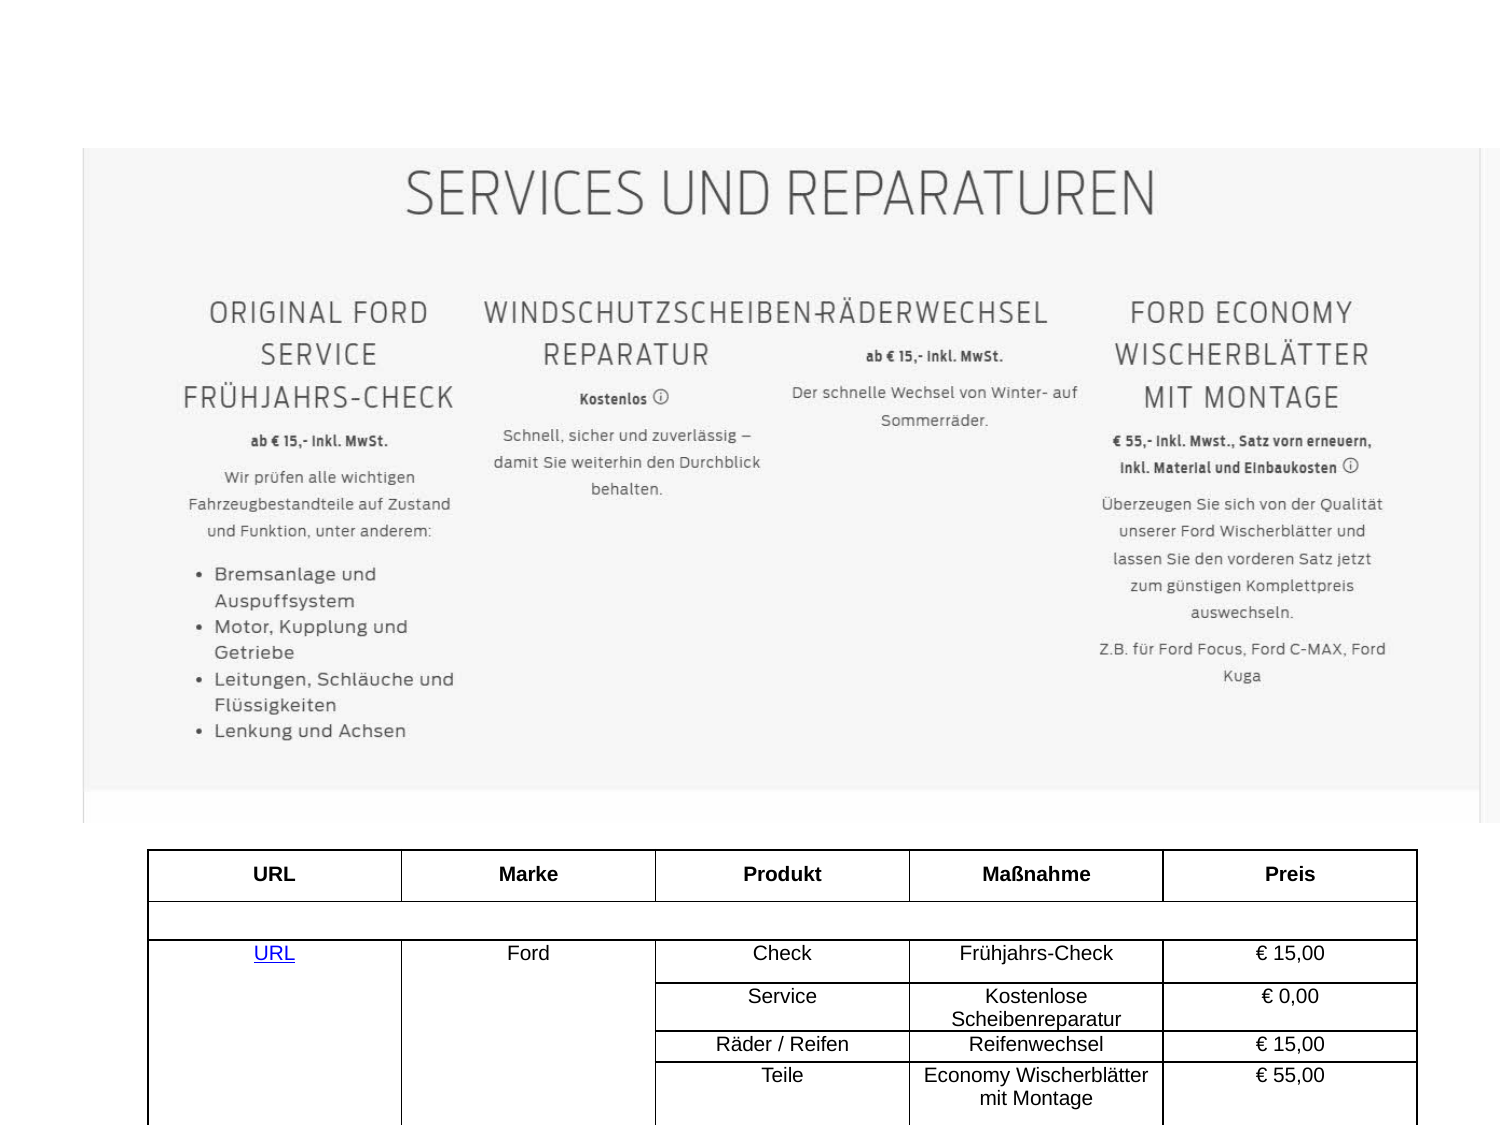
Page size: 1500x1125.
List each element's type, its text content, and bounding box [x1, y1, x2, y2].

table_cell Frühjahrs-Check [910, 941, 1162, 982]
table_cell Check [656, 941, 909, 982]
table_cell Räder / Reifen [656, 1032, 909, 1061]
table_cell [149, 902, 1416, 939]
table_cell € 55,00 [1164, 1063, 1416, 1125]
table_cell Economy Wischerblätter mit Montage [910, 1063, 1162, 1125]
table_cell Ford [402, 941, 655, 1125]
picture [82, 148, 1500, 823]
table_header URL [149, 851, 401, 901]
table_cell € 15,00 [1164, 1032, 1416, 1061]
table_cell Teile [656, 1063, 909, 1125]
table_header Marke [402, 851, 655, 901]
table_header Maßnahme [910, 851, 1162, 901]
table_cell € 0,00 [1164, 984, 1416, 1030]
table_header Produkt [656, 851, 909, 901]
table_header Preis [1164, 851, 1416, 901]
table_cell URL [149, 941, 401, 1125]
table_cell Kostenlose Scheibenreparatur [910, 984, 1162, 1030]
table_cell Service [656, 984, 909, 1030]
table_cell € 15,00 [1164, 941, 1416, 982]
table_cell Reifenwechsel [910, 1032, 1162, 1061]
